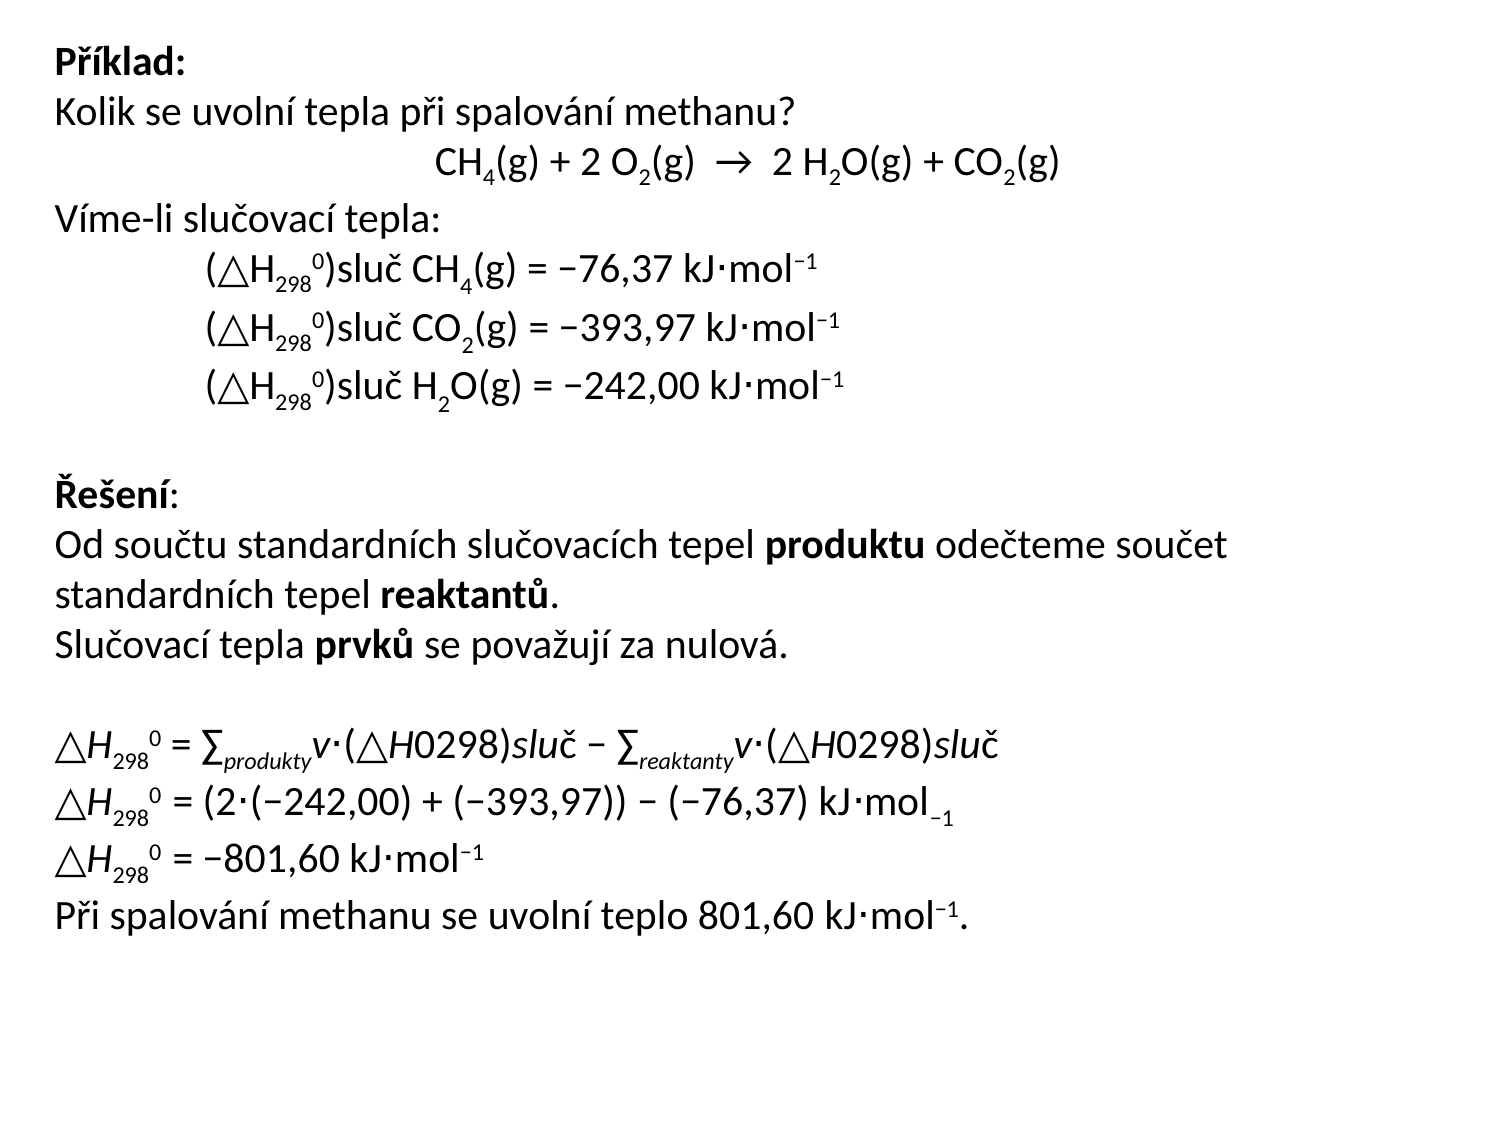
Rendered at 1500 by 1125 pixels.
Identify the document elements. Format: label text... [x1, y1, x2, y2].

text_box Příklad: Kolik se uvolní tepla při spalování methanu? CH4(g) + 2 O2(g) → 2 H2O(g) + CO2(g) Víme-li slučovací tepla: (△H2980)sluč CH4(g) = −76,37 kJ⋅mol−1 (△H2980)sluč CO2(g) = −393,97 kJ⋅mol−1 (△H2980)sluč H2O(g) = −242,00 kJ⋅mol−1 Řešení: Od součtu standardních slučovacích tepel produktu odečteme součet standardních tepel reaktantů. Slučovací tepla prvků se považují za nulová. △H2980 = ∑produktyv⋅(△H0298)sluč − ∑reaktantyv⋅(△H0298)sluč △H2980 = (2⋅(−242,00) + (−393,97)) − (−76,37) kJ⋅mol−1 △H2980 = −801,60 kJ⋅mol−1 Při spalování methanu se uvolní teplo 801,60 kJ⋅mol−1. [54, 33, 1441, 988]
